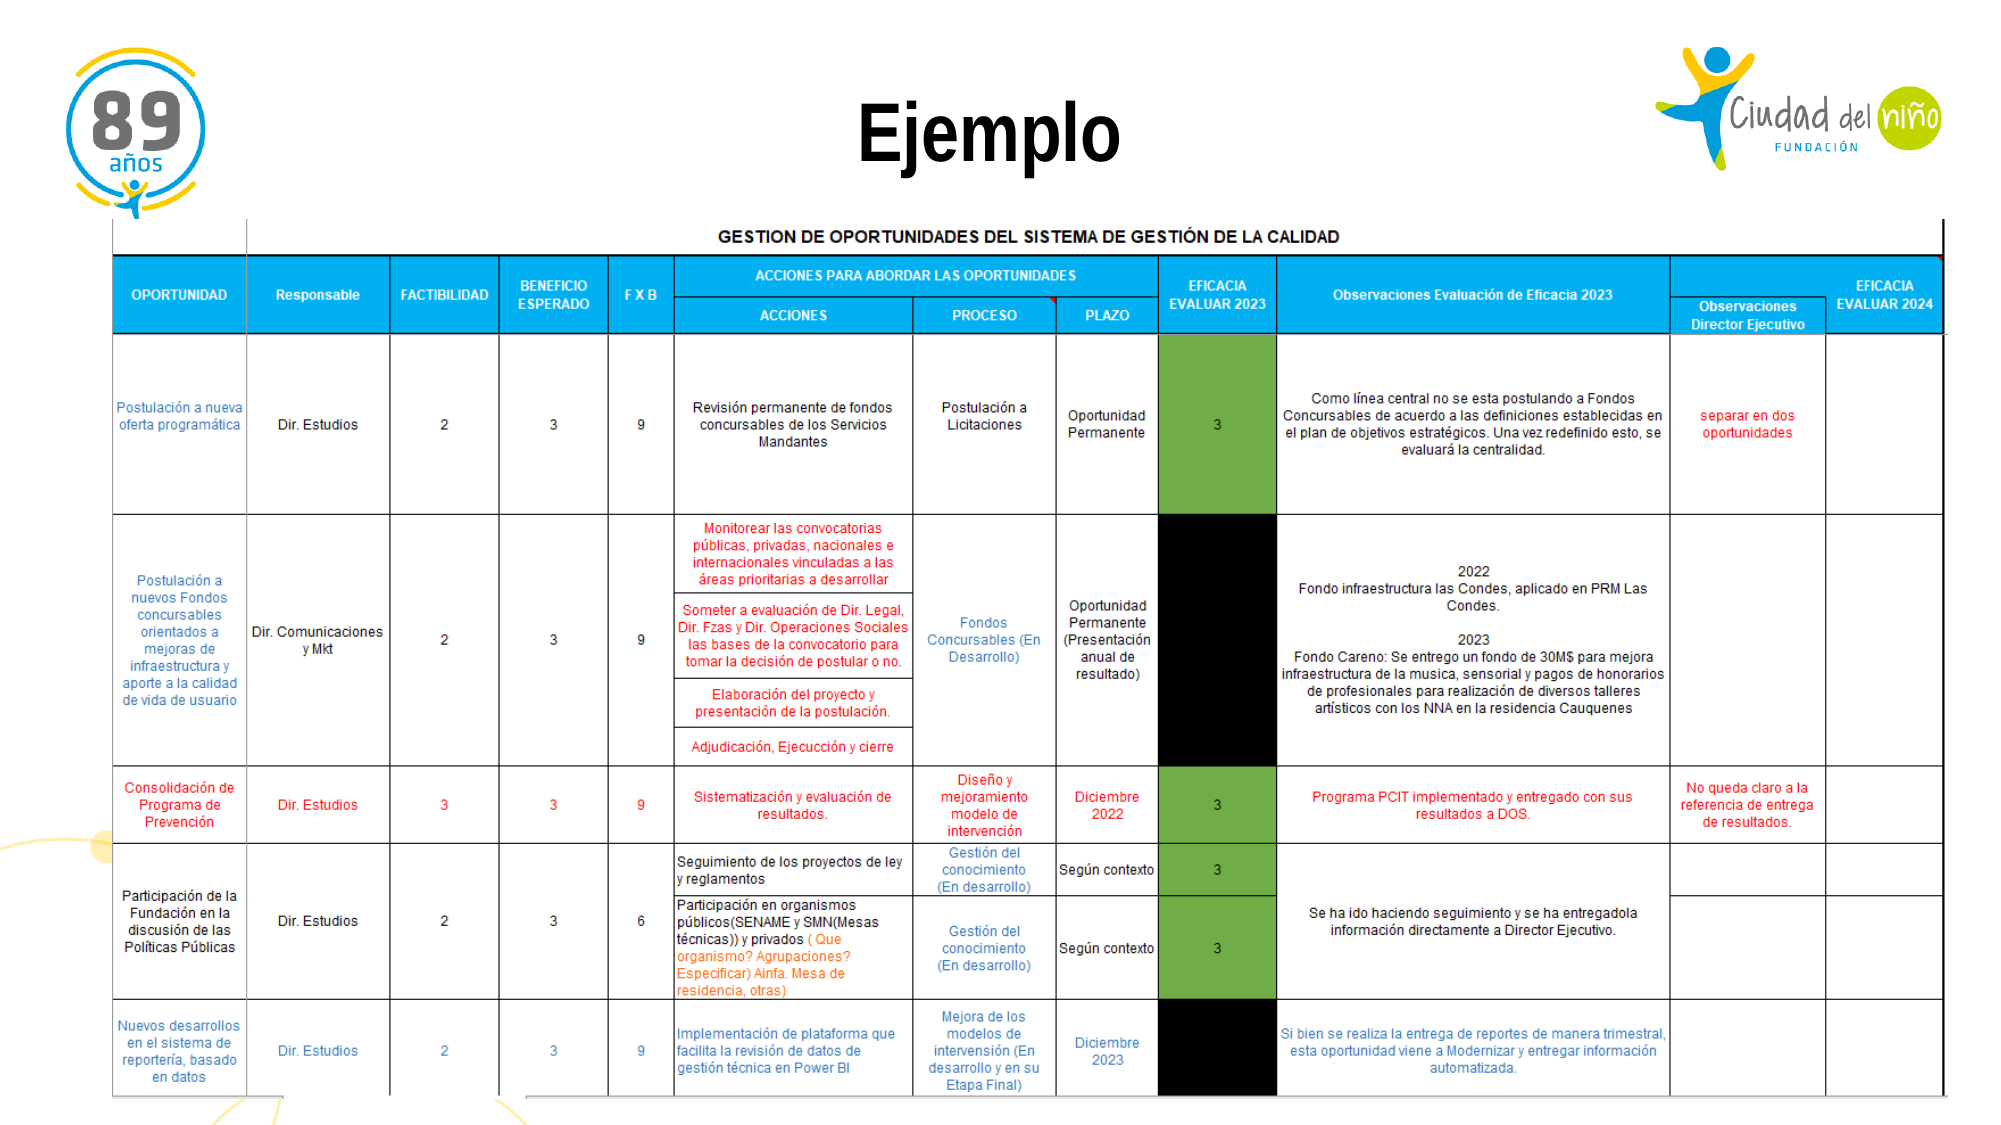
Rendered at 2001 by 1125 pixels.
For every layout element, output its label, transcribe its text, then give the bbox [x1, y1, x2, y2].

text_box Ejemplo [276, 82, 1703, 219]
picture [0, 0, 2001, 1125]
